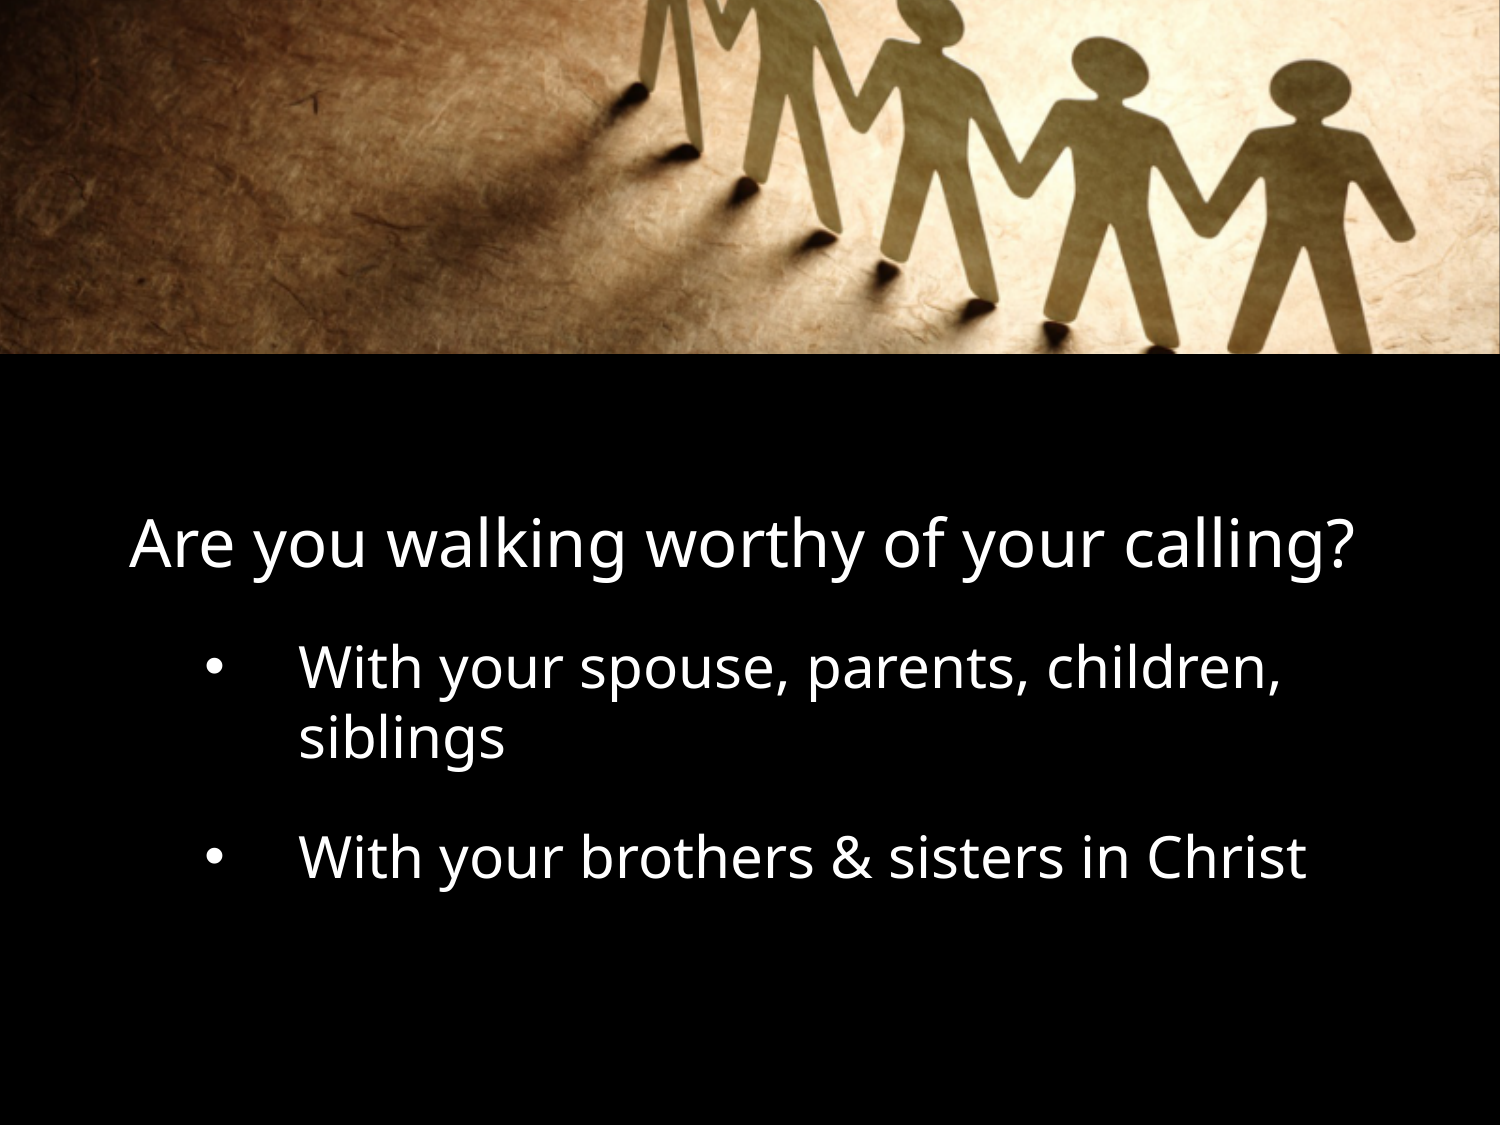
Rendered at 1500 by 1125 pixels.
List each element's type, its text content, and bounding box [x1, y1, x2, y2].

picture [0, 0, 1500, 355]
text_box Are you walking worthy of your calling? With your spouse, parents, children, siblings With your brothers & sisters in Christ [114, 493, 1477, 898]
